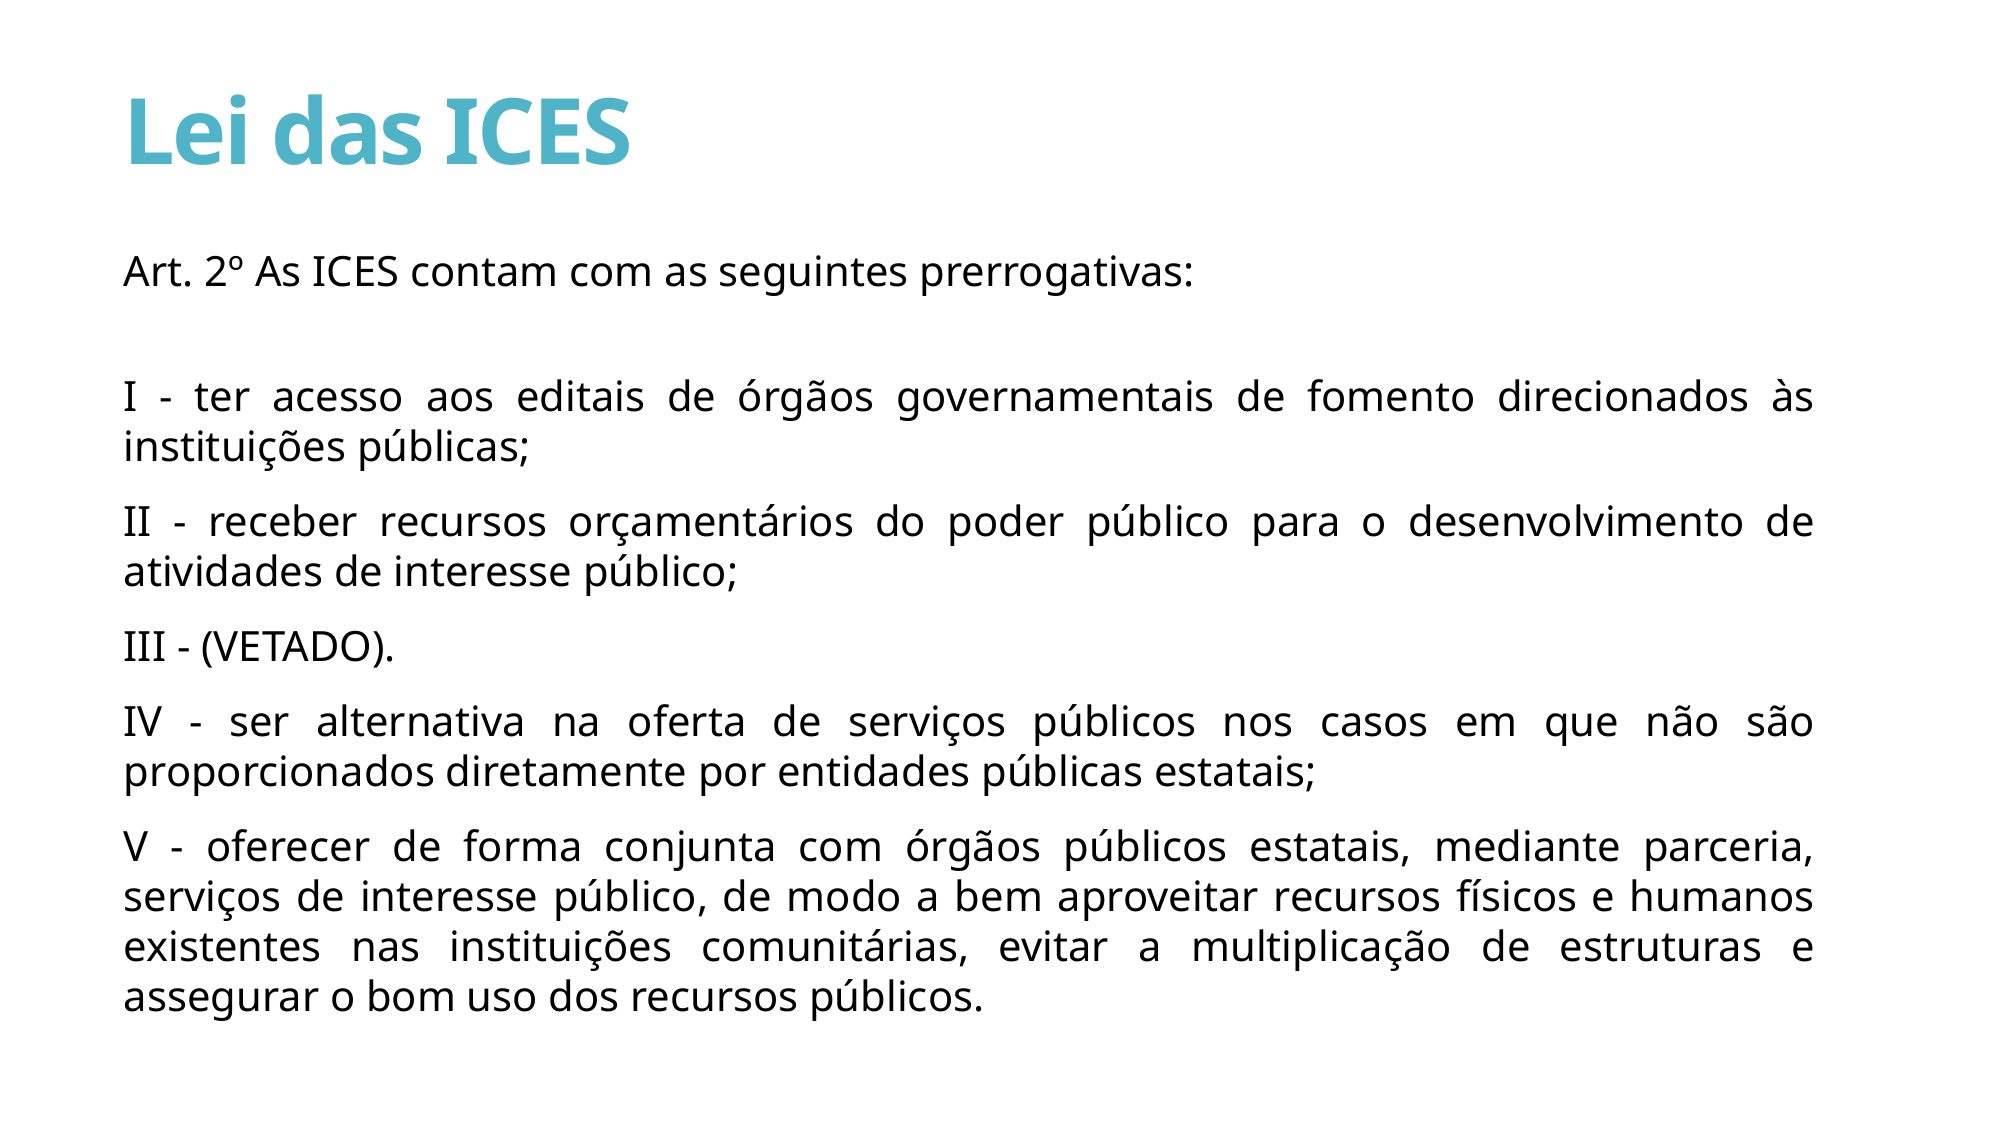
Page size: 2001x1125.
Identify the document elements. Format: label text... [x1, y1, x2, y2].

text_box Lei das ICES [109, 82, 1109, 202]
text_box Art. 2º As ICES contam com as seguintes prerrogativas: I - ter acesso aos editais de órgãos governamentais de fomento direcionados às instituições públicas; II - receber recursos orçamentários do poder público para o desenvolvimento de atividades de interesse público; III - (VETADO). IV - ser alternativa na oferta de serviços públicos nos casos em que não são proporcionados diretamente por entidades públicas estatais; V - oferecer de forma conjunta com órgãos públicos estatais, mediante parceria, serviços de interesse público, de modo a bem aproveitar recursos físicos e humanos existentes nas instituições comunitárias, evitar a multiplicação de estruturas e assegurar o bom uso dos recursos públicos. [109, 237, 1831, 1028]
